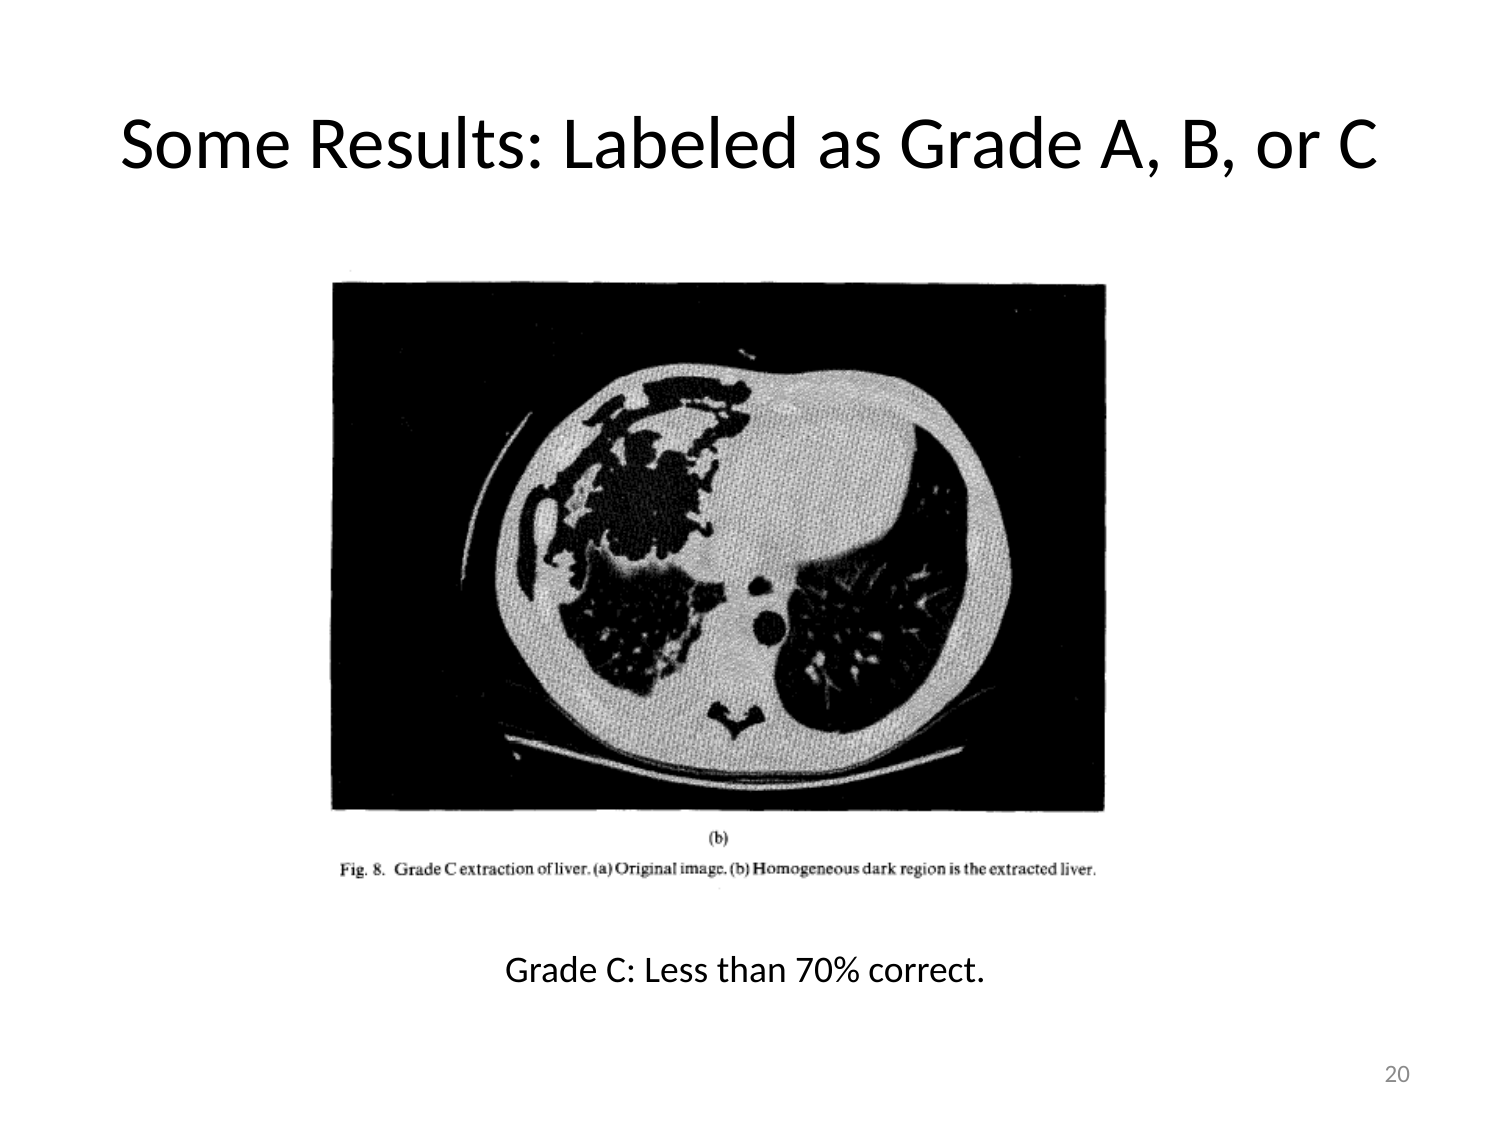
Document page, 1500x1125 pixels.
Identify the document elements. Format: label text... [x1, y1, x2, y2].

slide_number 20 [1074, 1042, 1425, 1103]
picture [299, 262, 1138, 901]
text_box Grade C: Less than 70% correct. [490, 937, 1002, 998]
title Some Results: Labeled as Grade A, B, or C [75, 45, 1425, 233]
